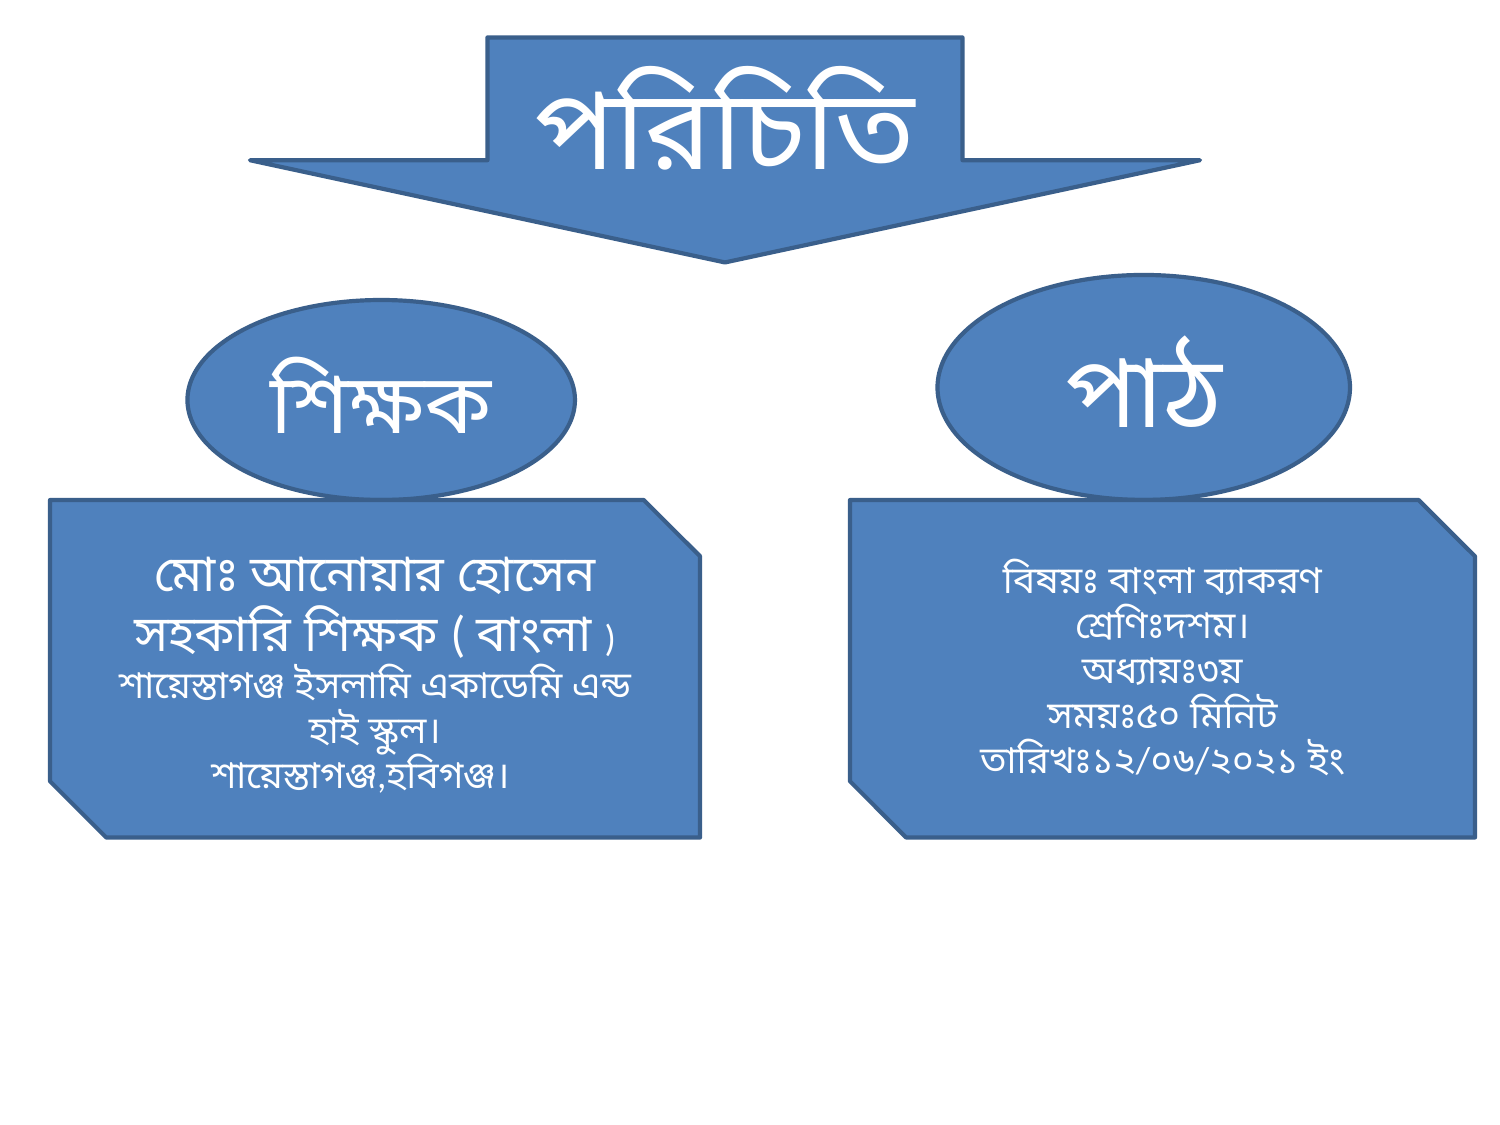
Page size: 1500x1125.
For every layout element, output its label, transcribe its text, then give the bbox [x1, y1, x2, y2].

text_box পাঠ [935, 272, 1353, 497]
text_box বিষয়ঃ বাংলা ব্যাকরণ শ্রেণিঃদশম। অধ্যায়ঃ৩য় সময়ঃ৫০ মিনিট তারিখঃ১২/০৬/২০২১ ইং [847, 497, 1478, 840]
text_box পরিচিতি [247, 35, 1203, 265]
text_box শিক্ষক [185, 297, 578, 497]
text_box মোঃ আনোয়ার হোসেন সহকারি শিক্ষক ( বাংলা ) শায়েস্তাগঞ্জ ইসলামি একাডেমি এন্ড হাই স্কুল। শায়েস্তাগঞ্জ,হবিগঞ্জ। [47, 497, 703, 840]
